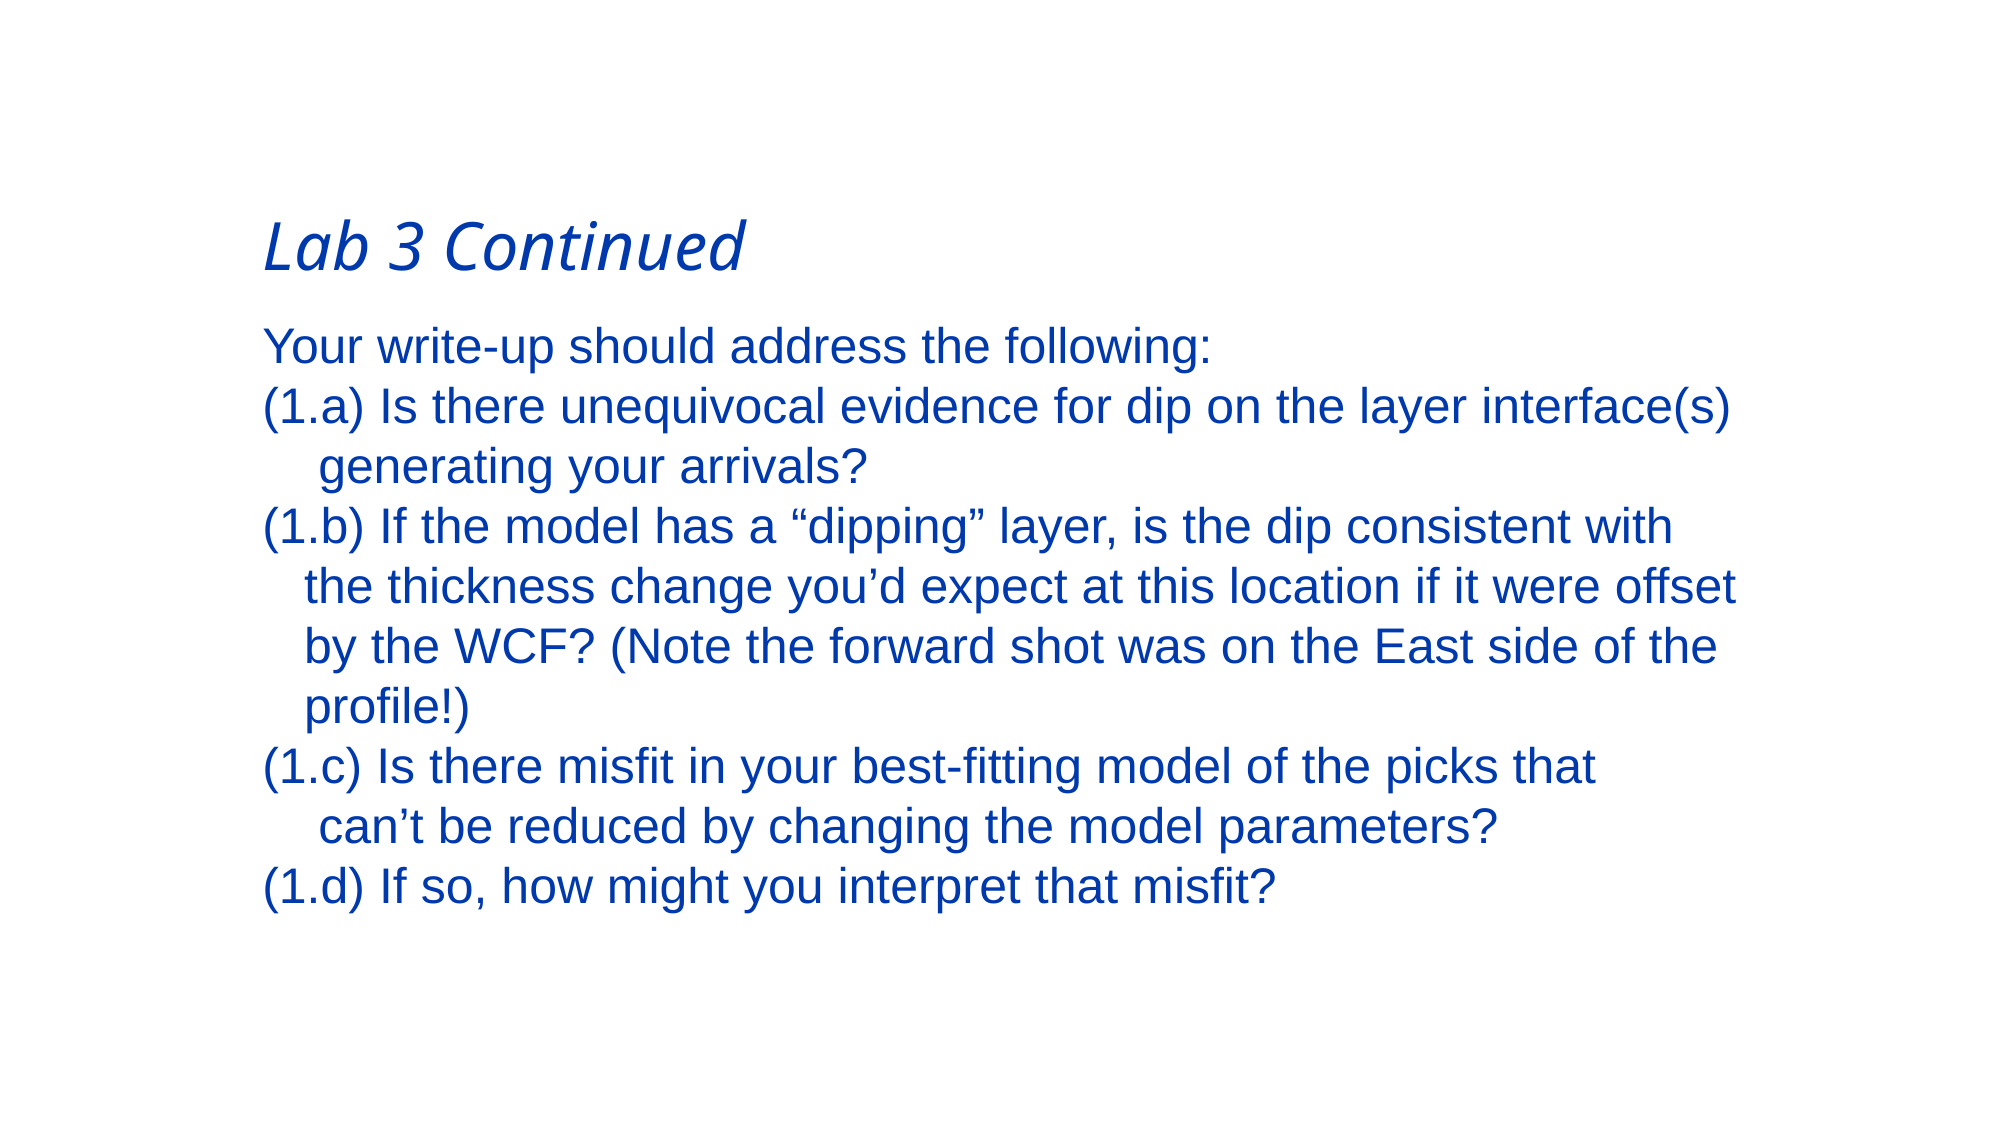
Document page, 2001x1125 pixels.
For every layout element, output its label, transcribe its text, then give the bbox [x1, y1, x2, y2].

text_box Lab 3 Continued Your write-up should address the following: (1.a) Is there unequivocal evidence for dip on the layer interface(s) generating your arrivals? (1.b) If the model has a “dipping” layer, is the dip consistent with the thickness change you’d expect at this location if it were offset by the WCF? (Note the forward shot was on the East side of the profile!) (1.c) Is there misfit in your best-fitting model of the picks that can’t be reduced by changing the model parameters? (1.d) If so, how might you interpret that misfit? [247, 196, 1753, 922]
